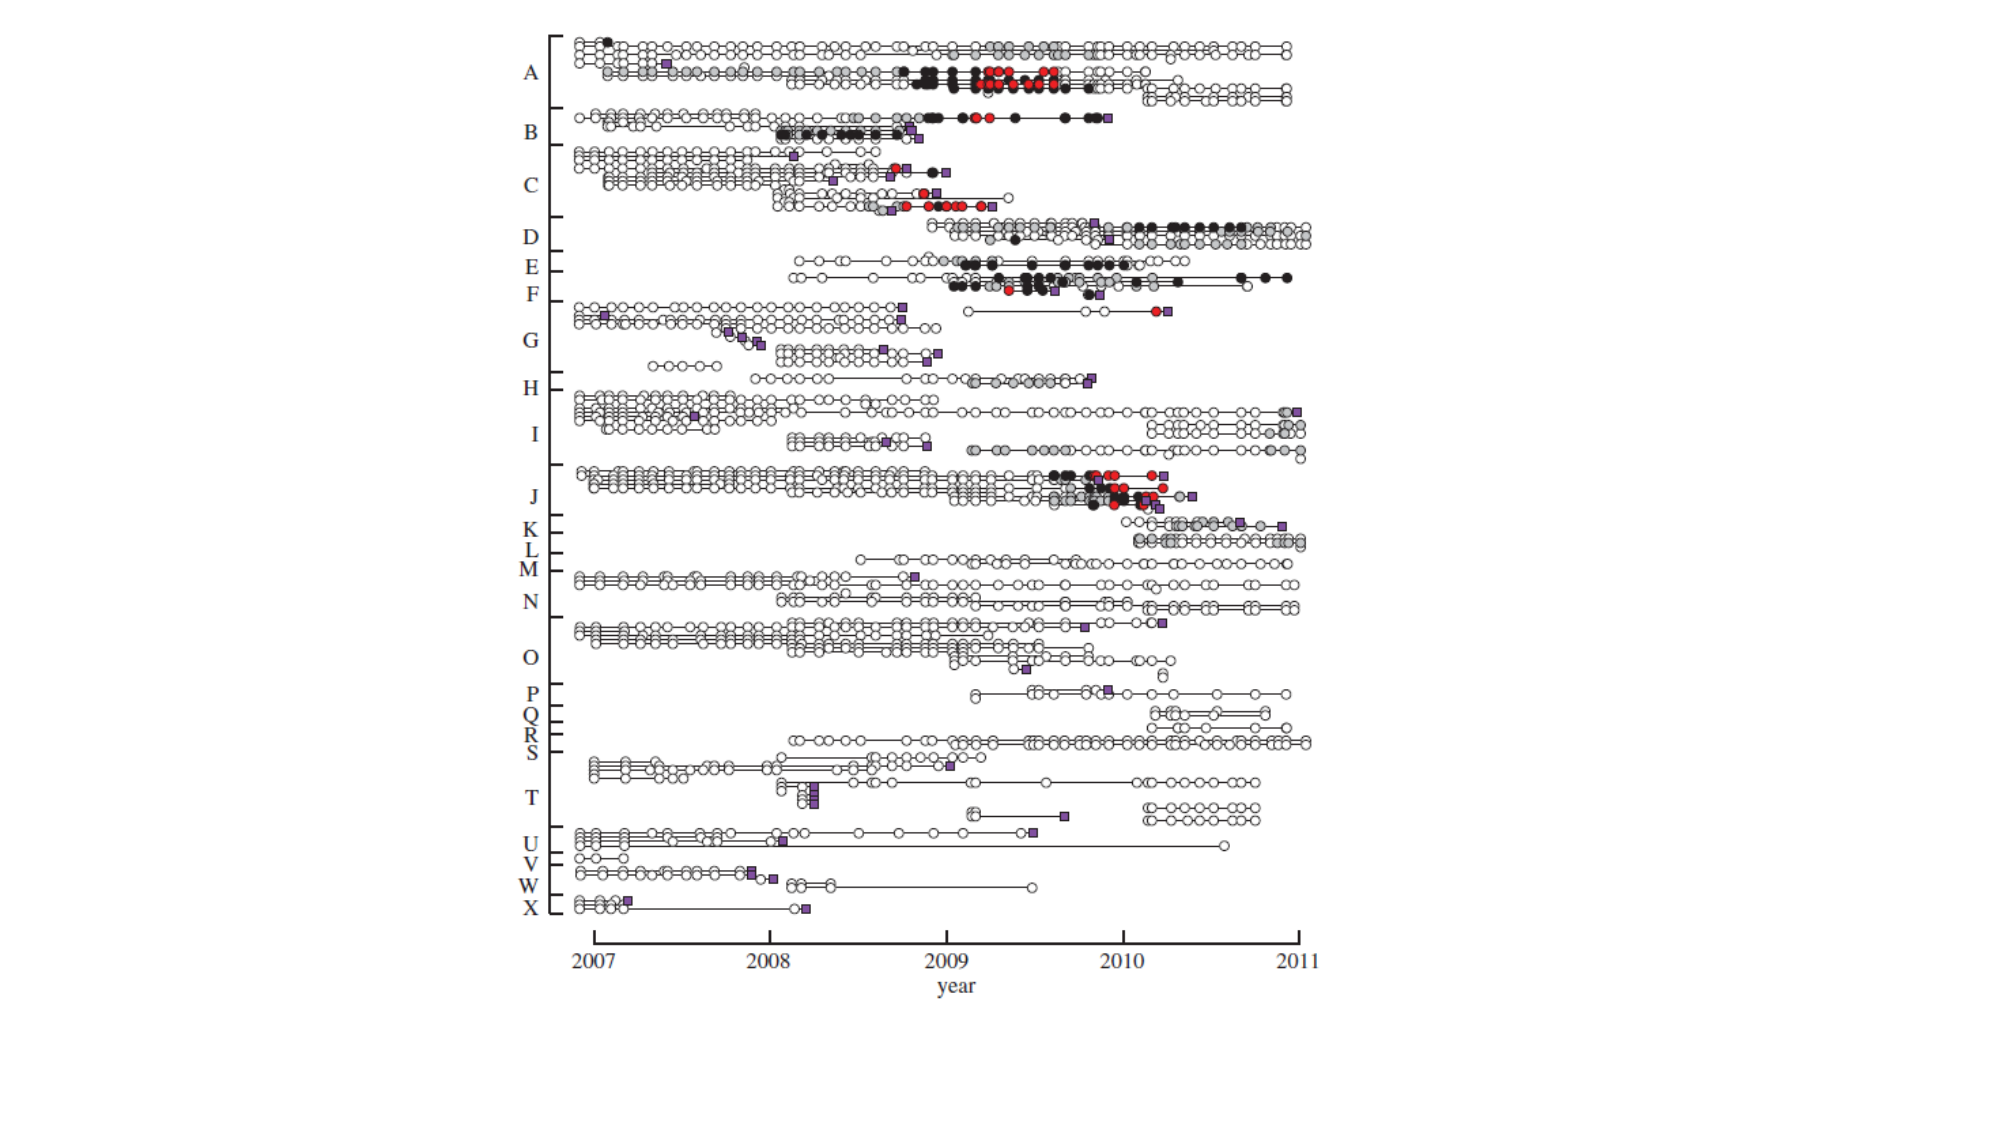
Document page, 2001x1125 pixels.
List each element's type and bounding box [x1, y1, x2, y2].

picture [512, 13, 1385, 1003]
